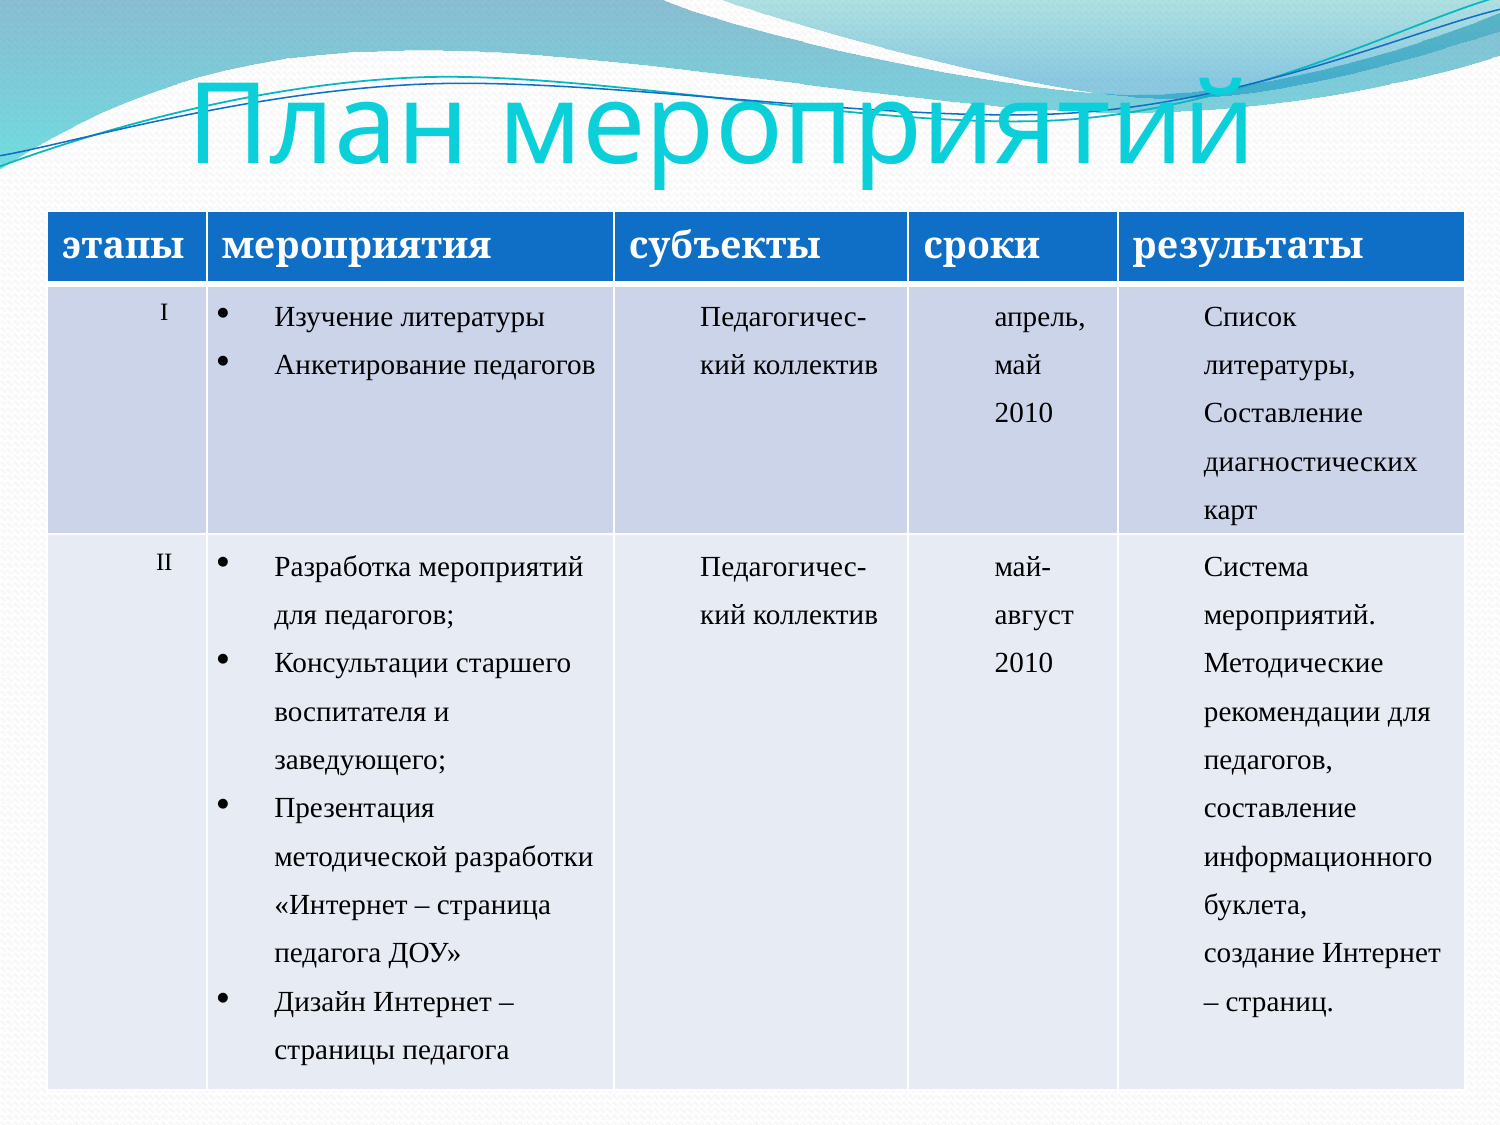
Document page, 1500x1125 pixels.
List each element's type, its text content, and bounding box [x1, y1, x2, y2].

table_cell Система мероприятий. Методические рекомендации для педагогов, составление информационного буклета, создание Интернет – страниц. [1119, 535, 1464, 1089]
table_header сроки [909, 212, 1117, 281]
table_header результаты [1119, 212, 1464, 281]
title План мероприятий [187, 35, 1278, 186]
table_cell I [48, 287, 206, 533]
table_cell Педагогичес- кий коллектив [615, 287, 907, 533]
table_cell II [48, 535, 206, 1089]
table_cell Список литературы, Составление диагностических карт [1119, 287, 1464, 533]
table_cell Разработка мероприятий для педагогов; Консультации старшего воспитателя и заведующего; Презентация методической разработки «Интернет – страница педагога ДОУ» Дизайн Интернет – страницы педагога [208, 535, 613, 1089]
table_cell Изучение литературы Анкетирование педагогов [208, 287, 613, 533]
table_cell Педагогичес-кий коллектив [615, 535, 907, 1089]
table_cell май-август 2010 [909, 535, 1117, 1089]
table_cell апрель, май 2010 [909, 287, 1117, 533]
table_header мероприятия [208, 212, 613, 281]
table_header этапы [48, 212, 206, 281]
table_header субъекты [615, 212, 907, 281]
